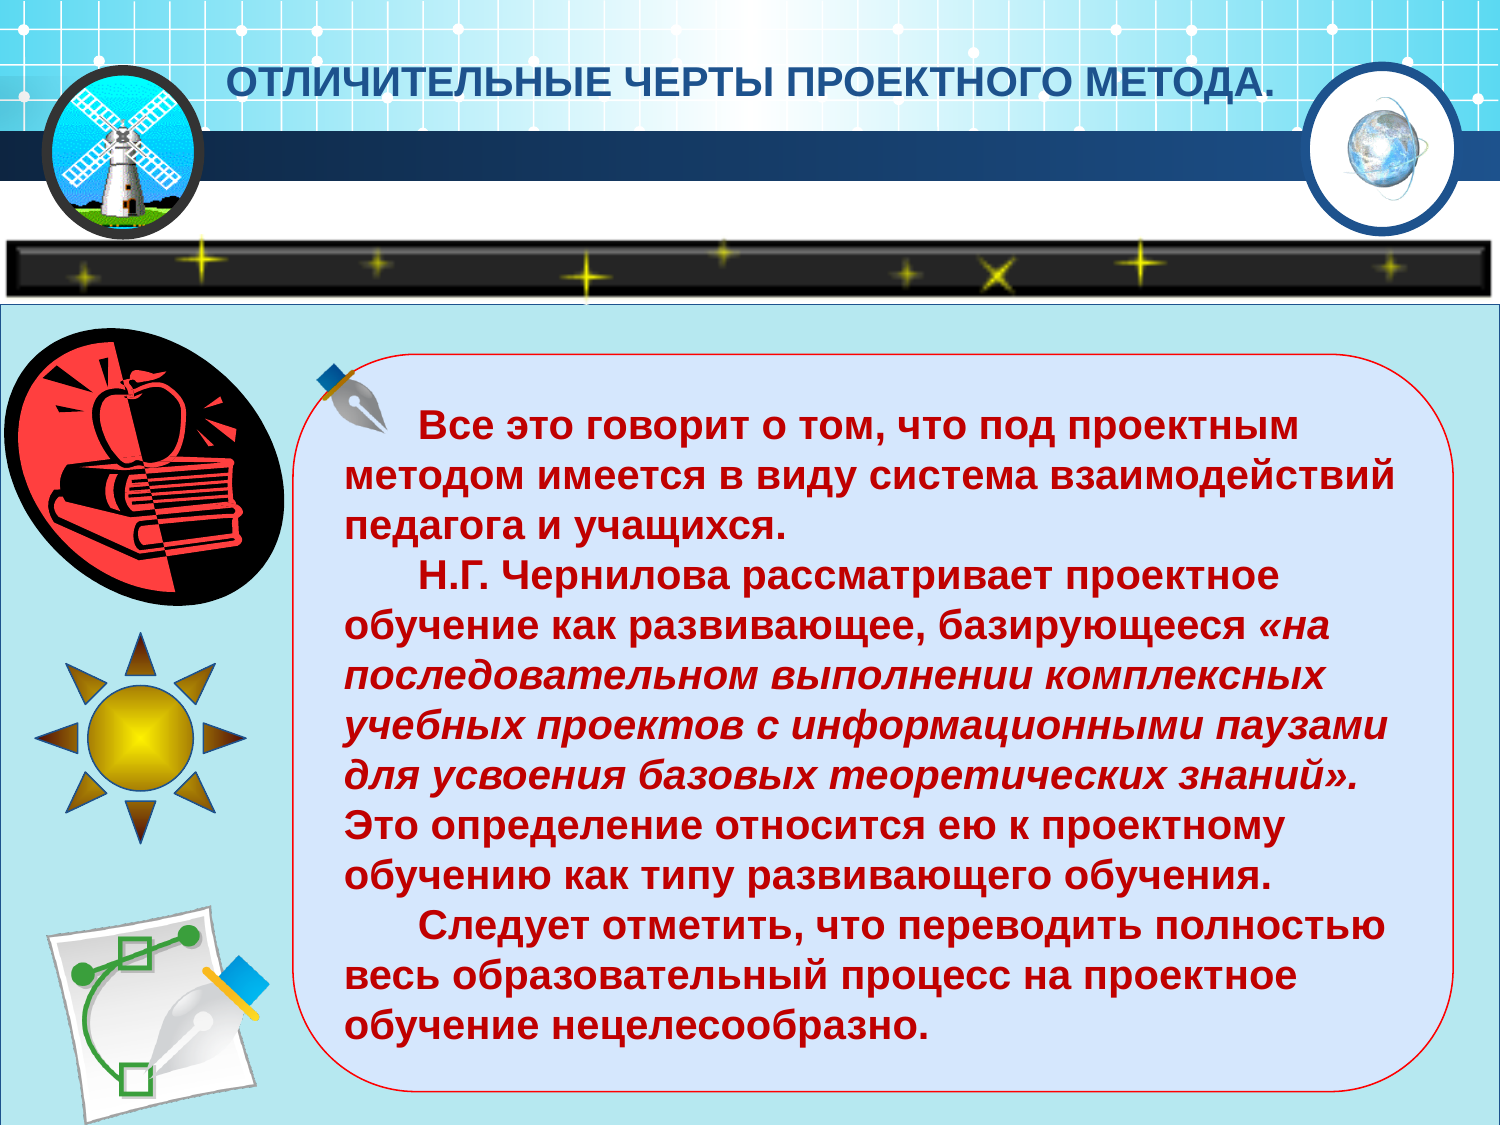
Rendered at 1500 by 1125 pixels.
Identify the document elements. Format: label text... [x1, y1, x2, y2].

text_box Все это говорит о том, что под проектным методом имеется в виду система взаимодействий педагога и учащихся. Н.Г. Чернилова рассматривает проектное обучение как развивающее, базирующееся «на последовательном выполнении комплексных учебных проектов с информационными паузами для усвоения базовых теоретических знаний». Это определение относится ею к проектному обучению как типу развивающего обучения. Следует отметить, что переводить полностью весь образовательный процесс на проектное обучение нецелесообразно. [292, 354, 1454, 1092]
text_box ОТЛИЧИТЕЛЬНЫЕ ЧЕРТЫ ПРОЕКТНОГО МЕТОДА. [210, 46, 1313, 112]
text_box [125, 632, 156, 676]
text_box [87, 685, 194, 791]
picture [316, 362, 388, 434]
text_box [65, 663, 107, 705]
text_box [0, 313, 1500, 1125]
text_box [35, 723, 78, 754]
text_box [65, 772, 107, 813]
picture [1310, 72, 1454, 226]
text_box [125, 801, 156, 844]
text_box [203, 723, 247, 754]
picture [0, 327, 287, 607]
text_box [174, 772, 216, 813]
text_box [174, 663, 216, 705]
picture [0, 70, 1500, 306]
picture [46, 905, 270, 1125]
